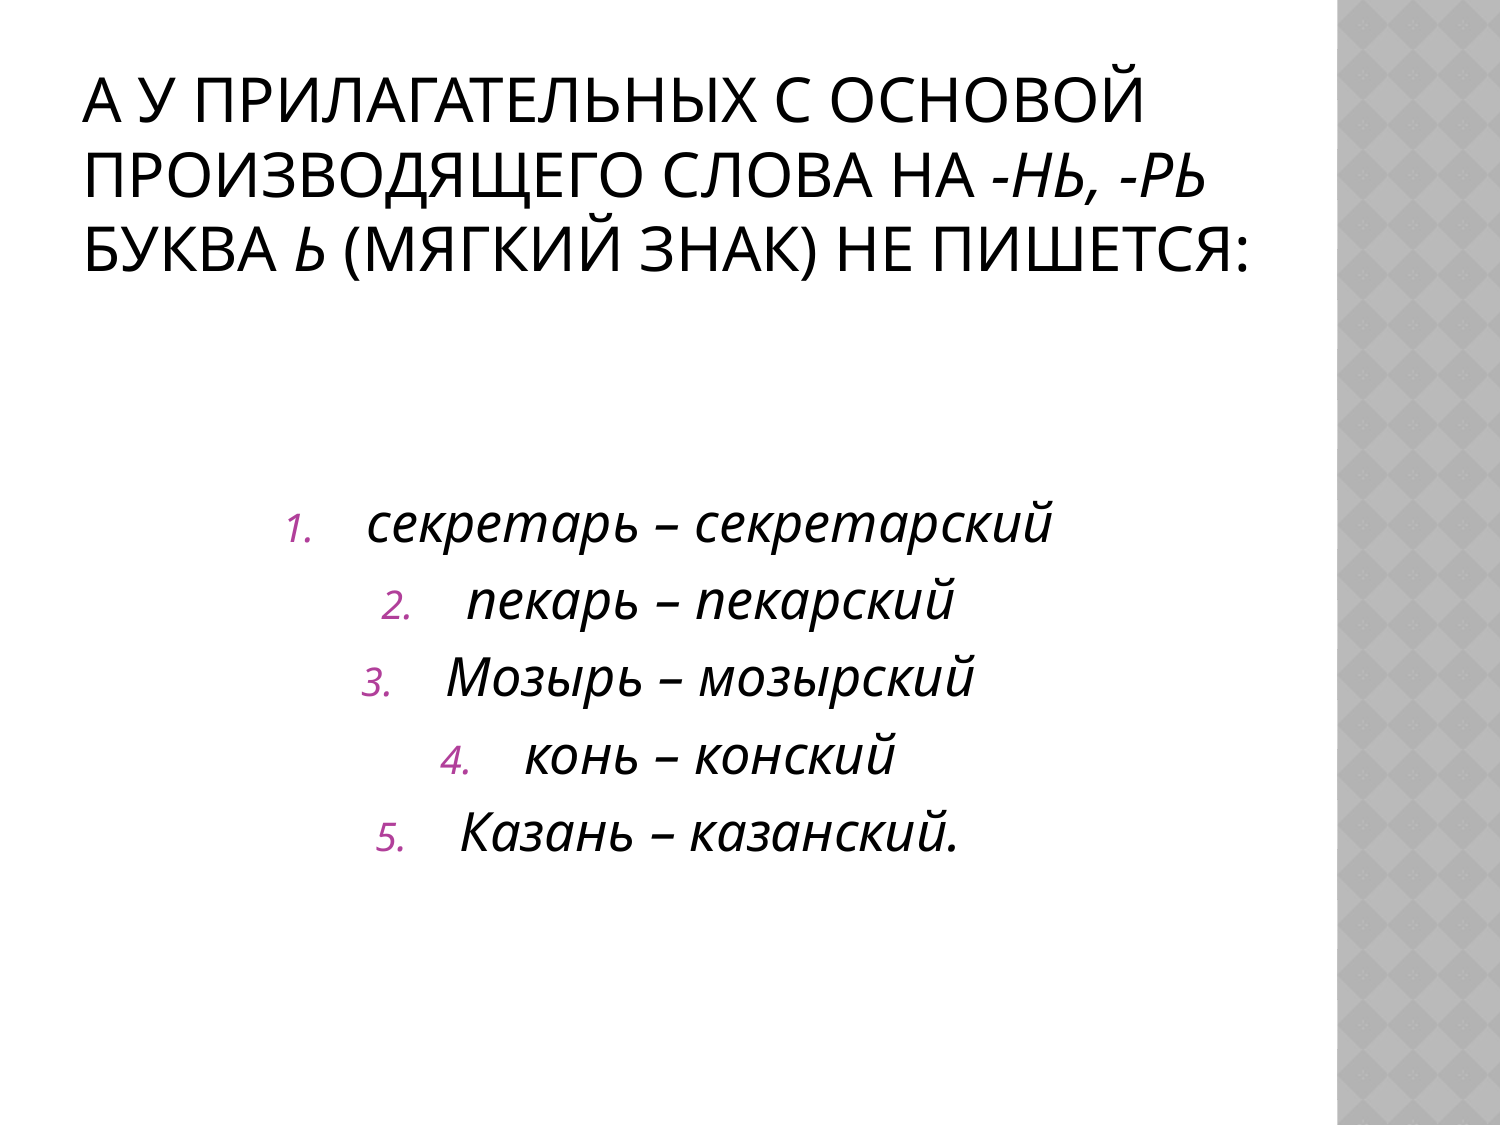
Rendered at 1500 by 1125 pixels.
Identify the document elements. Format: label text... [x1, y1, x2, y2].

list секретарь – секретарский пекарь – пекарский Мозырь – мозырский конь – конский Казань – казанский. [75, 480, 1263, 1059]
title А у прилагательных с основой производящего слова на -нь, -рь буква ь (мягкий знак) не пишется: [75, 52, 1263, 375]
